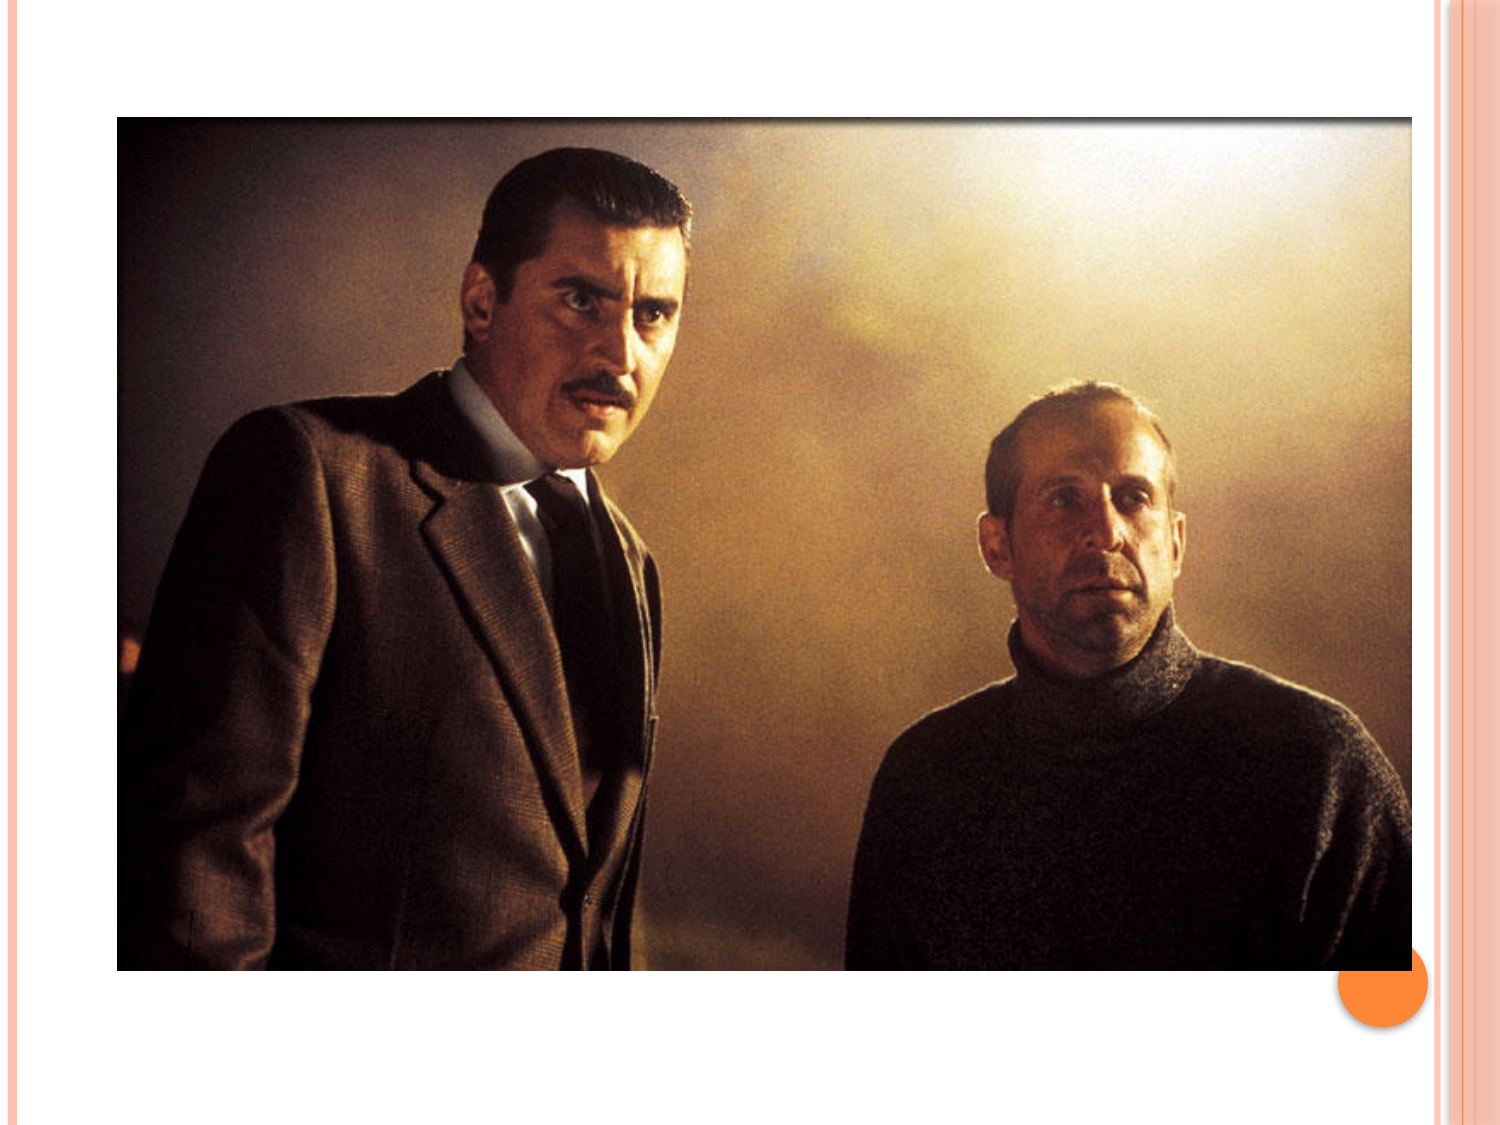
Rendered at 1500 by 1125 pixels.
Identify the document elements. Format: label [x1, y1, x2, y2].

picture [116, 116, 1412, 971]
